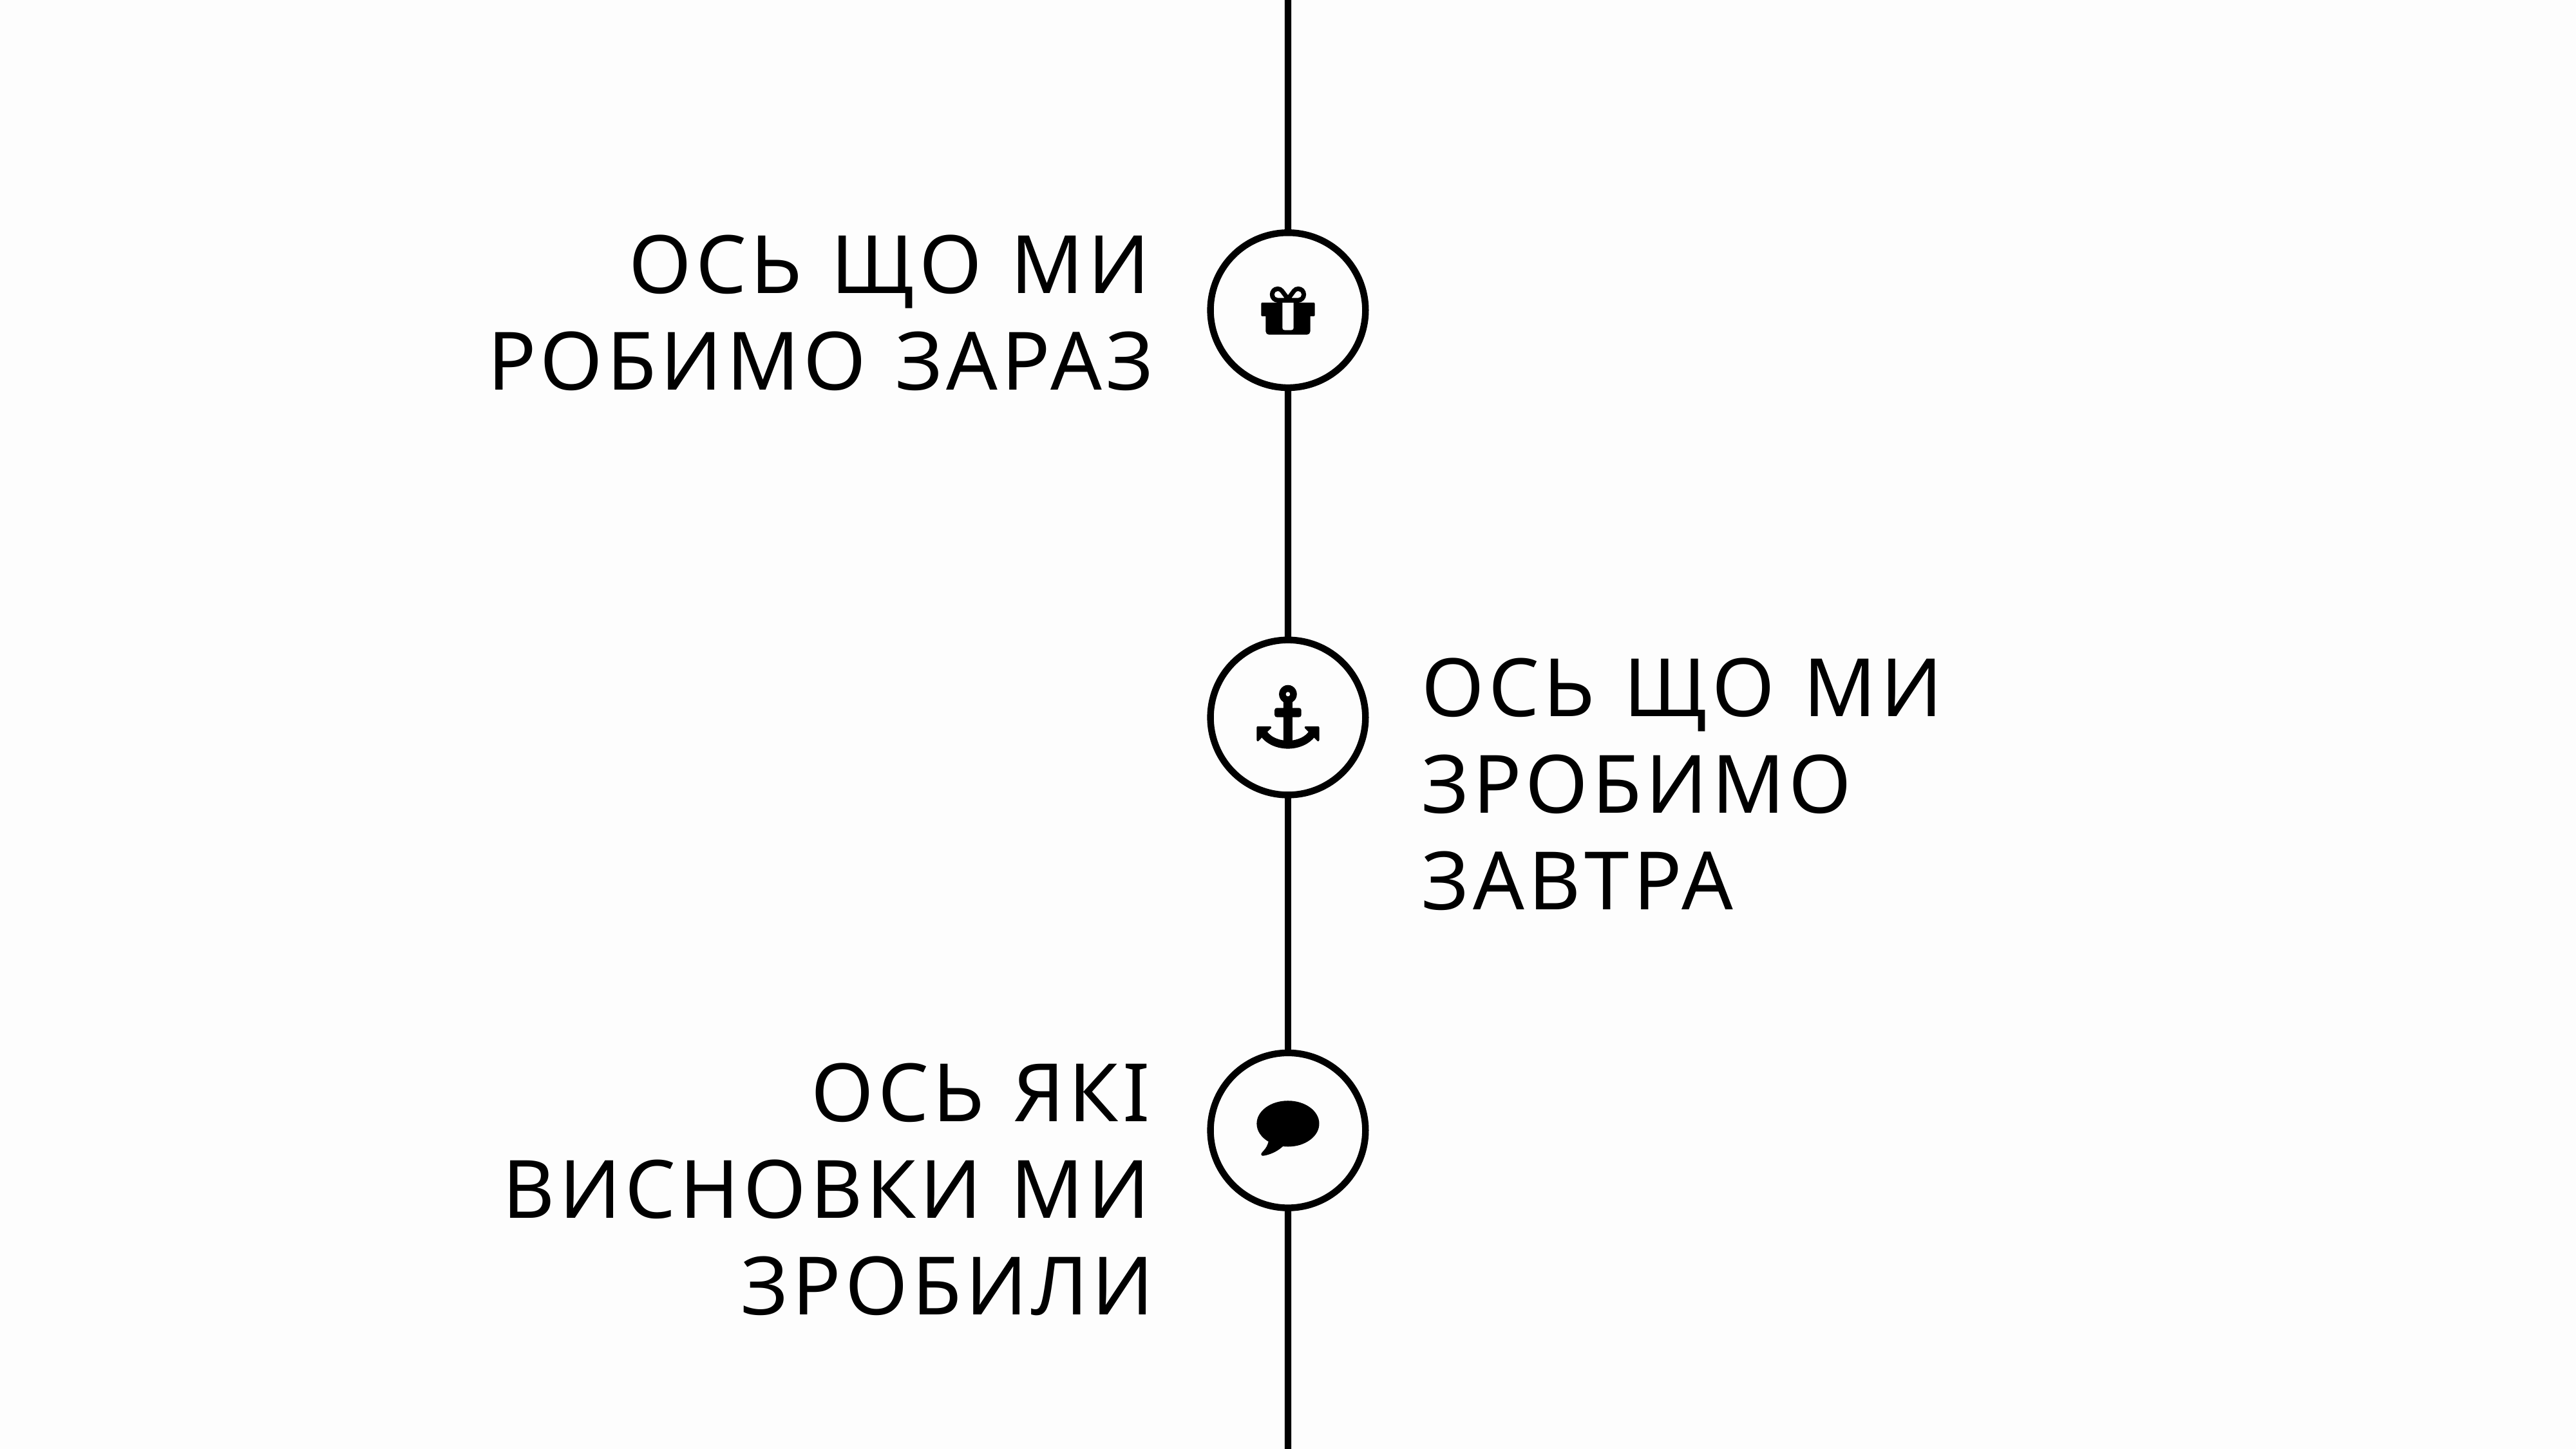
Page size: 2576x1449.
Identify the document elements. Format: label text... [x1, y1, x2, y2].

text_box ОСЬ ЯКІ ВИСНОВКИ МИ ЗРОБИЛИ [455, 1036, 1164, 1336]
text_box ОСЬ ЩО МИ РОБИМО ЗАРАЗ [455, 207, 1164, 411]
text_box ОСЬ ЩО МИ ЗРОБИМО ЗАВТРА [1412, 631, 2121, 931]
text_box [1260, 285, 1316, 336]
text_box [1209, 232, 1367, 389]
text_box [1256, 685, 1320, 749]
text_box [1256, 1100, 1320, 1157]
text_box [1209, 639, 1367, 796]
text_box [1209, 1052, 1367, 1209]
